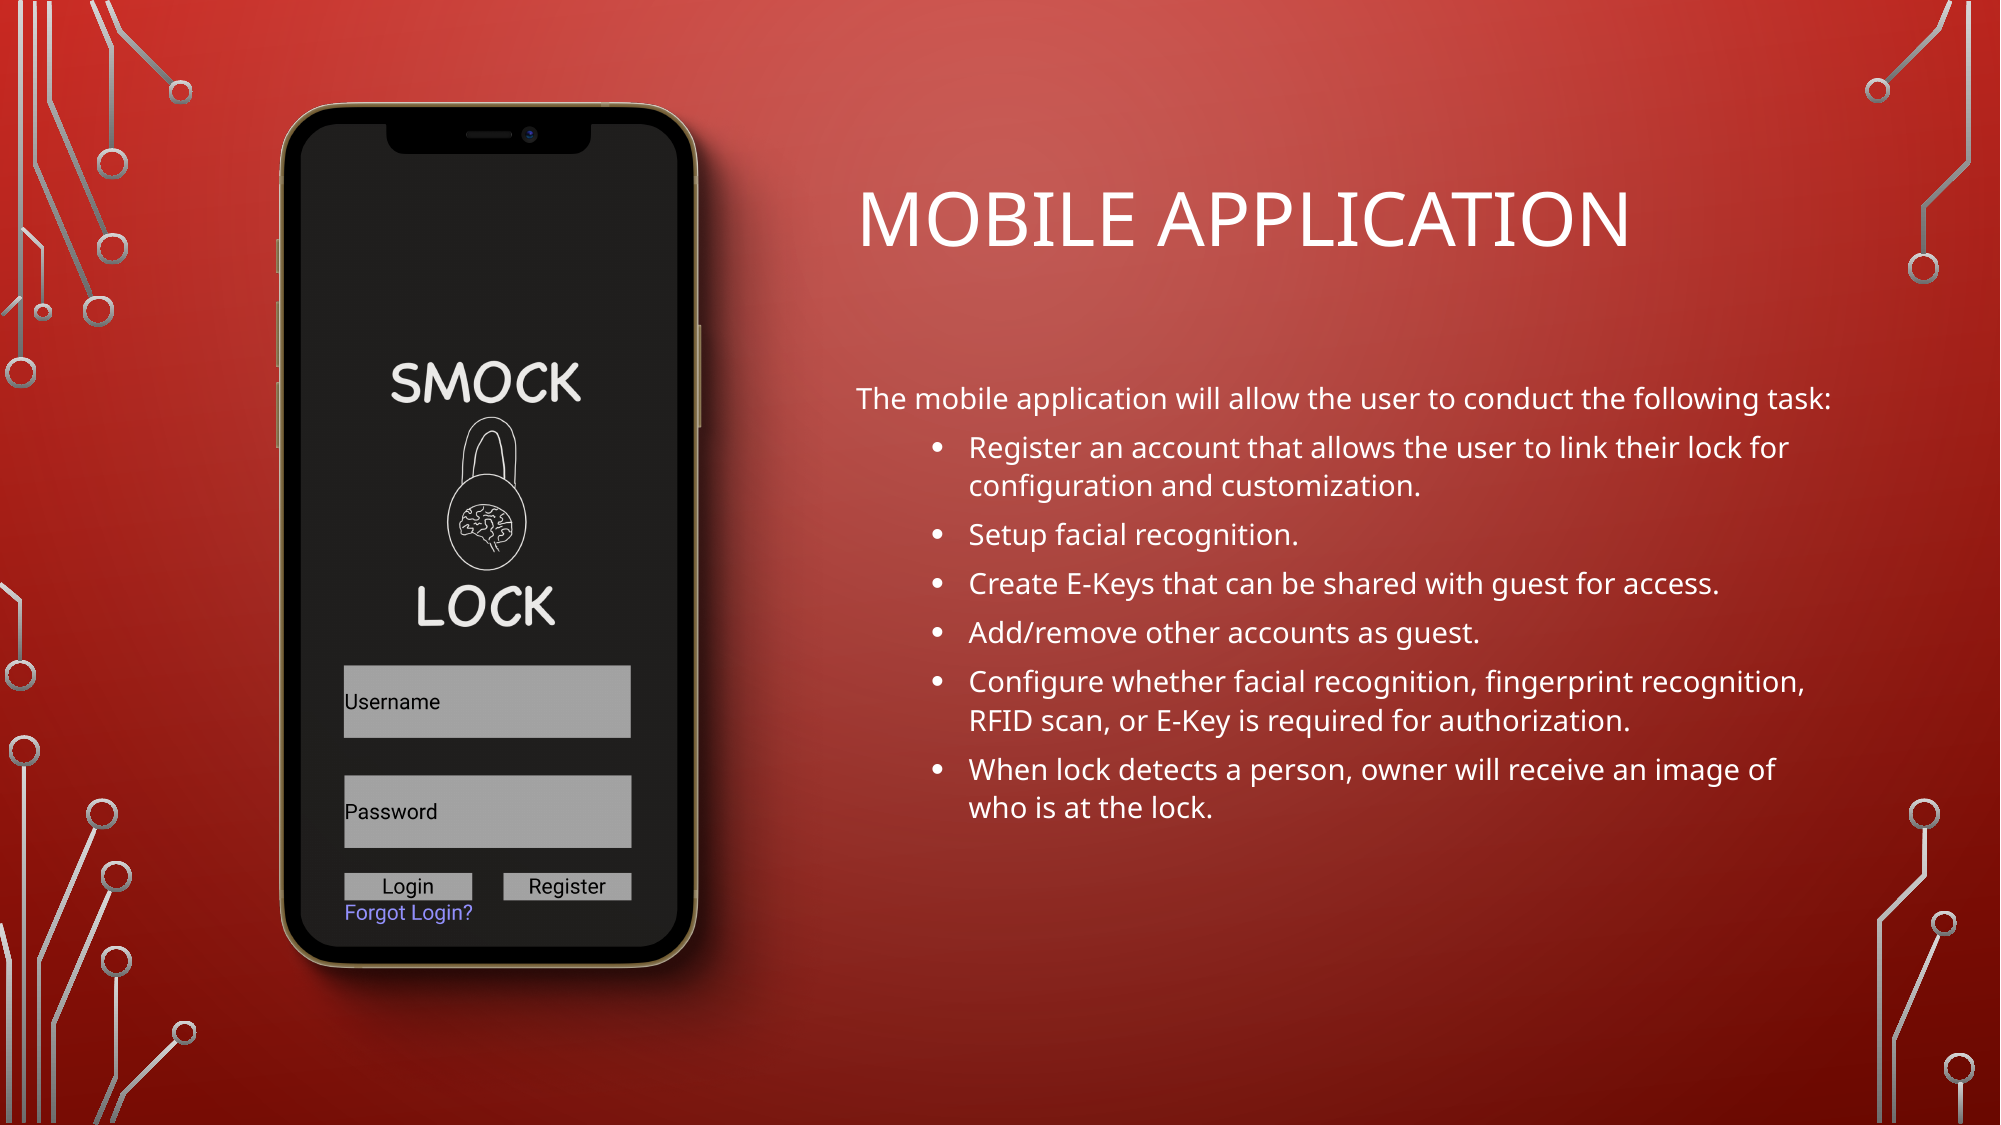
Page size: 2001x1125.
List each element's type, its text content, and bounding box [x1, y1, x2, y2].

picture [275, 102, 842, 1111]
title Mobile Application [841, 101, 1857, 344]
list The mobile application will allow the user to conduct the following task: Register an account that allows the user to link their lock for configuration and customization. Setup facial recognition. Create E-Keys that can be shared with guest for access. Add/remove other accounts as guest. Configure whether facial recognition, fingerprint recognition, RFID scan, or E-Key is required for authorization. When lock detects a person, owner will receive an image of who is at the lock. [842, 369, 1857, 950]
